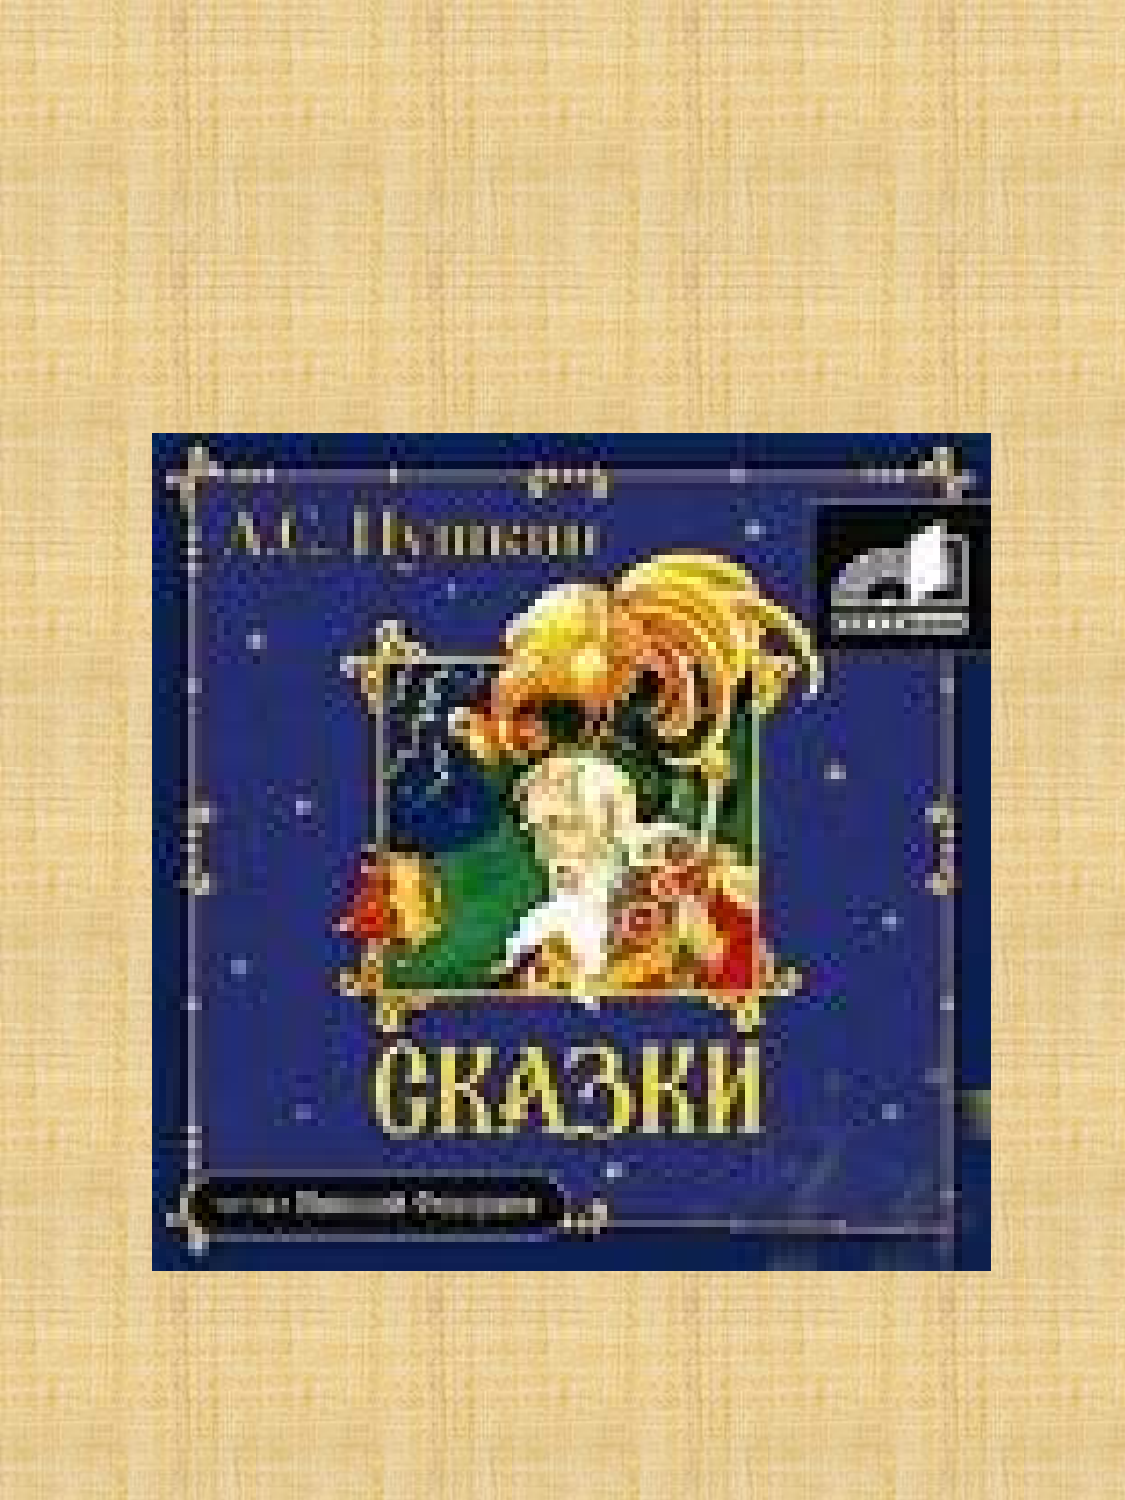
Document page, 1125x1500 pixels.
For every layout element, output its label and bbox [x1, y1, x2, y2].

picture [0, 0, 1125, 1500]
list [152, 433, 991, 1272]
